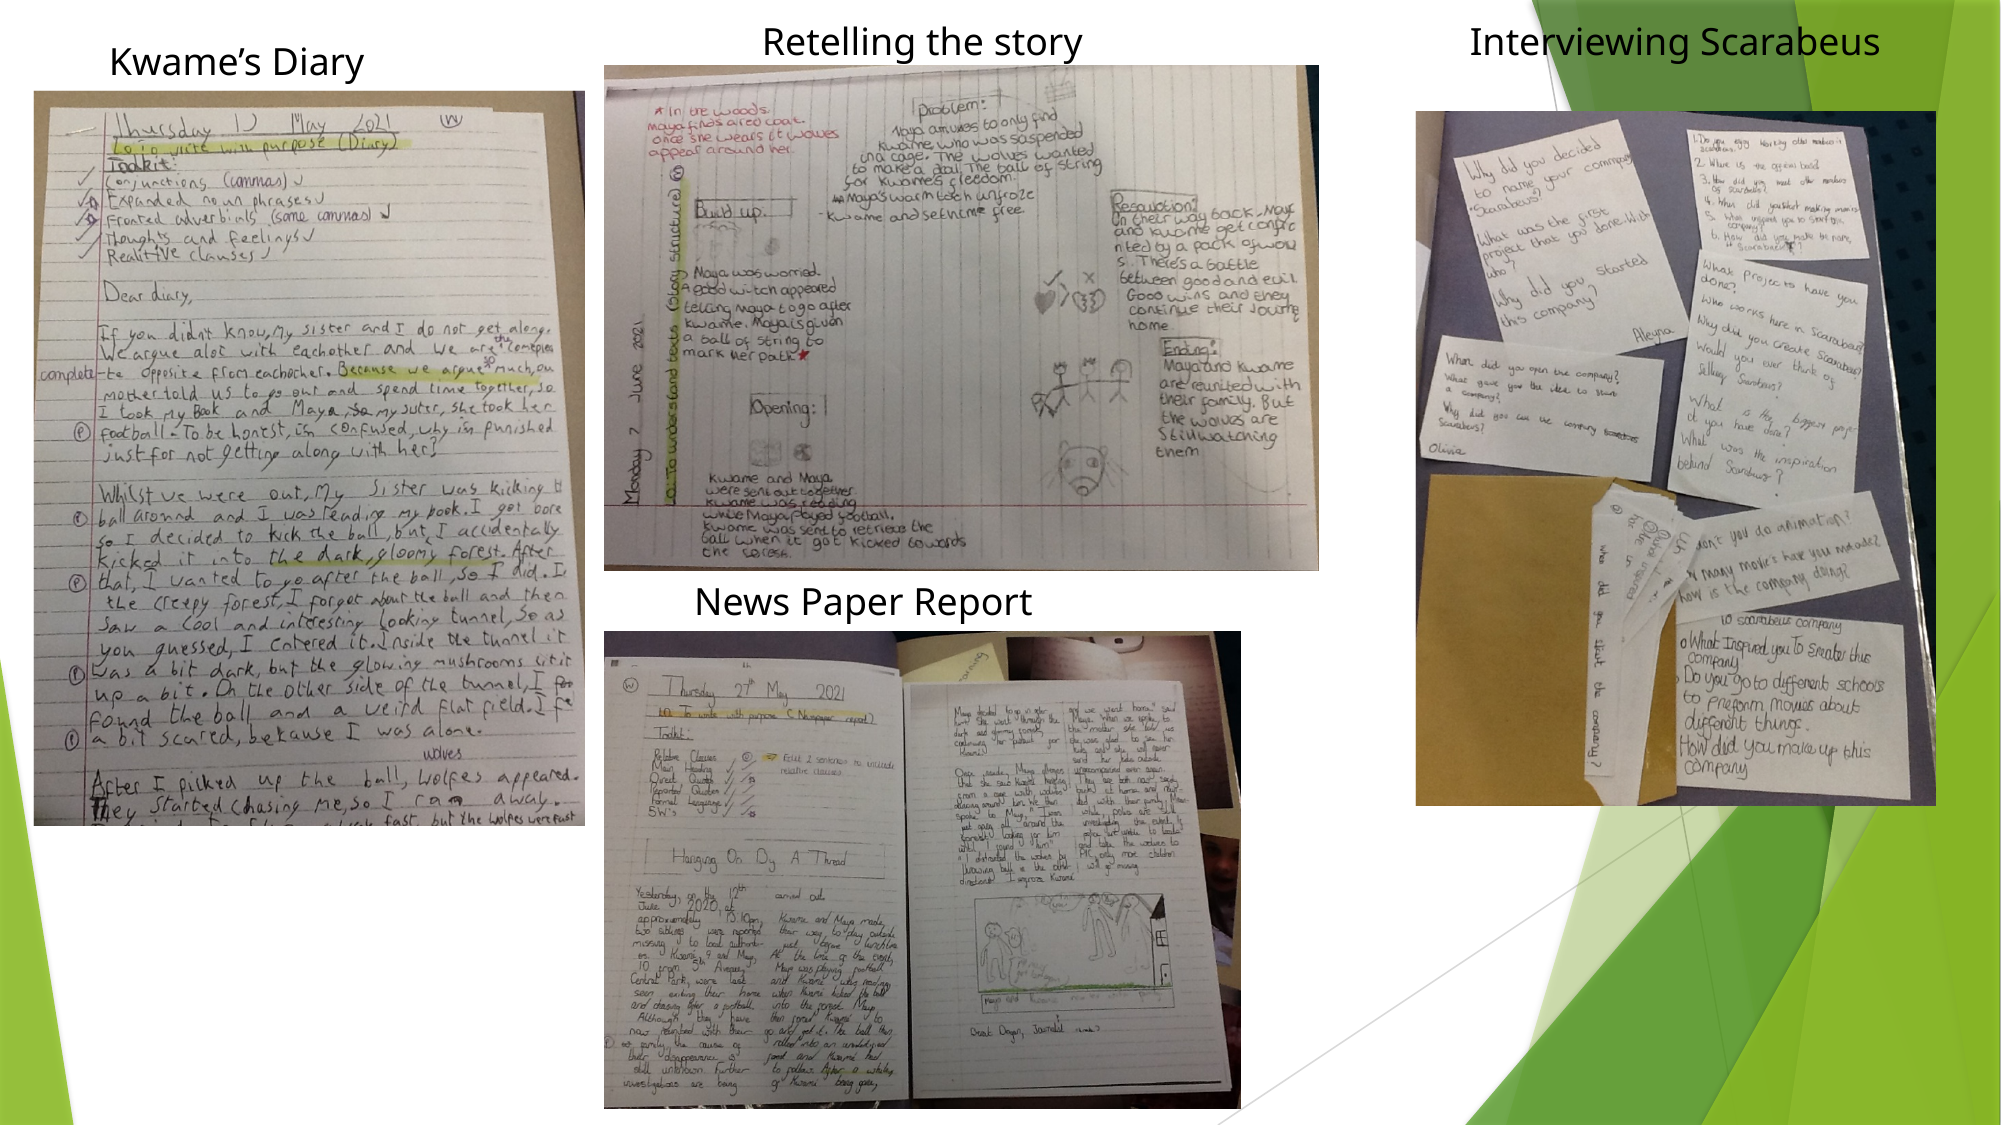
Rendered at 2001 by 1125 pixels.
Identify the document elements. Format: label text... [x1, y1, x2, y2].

picture [1327, 111, 2000, 805]
text_box News Paper Report [683, 581, 1048, 629]
picture [0, 64, 1319, 1109]
text_box Interviewing Scarabeus [1455, 10, 1897, 71]
text_box Kwame’s Diary [94, 31, 380, 90]
text_box Retelling the story [747, 10, 1098, 64]
